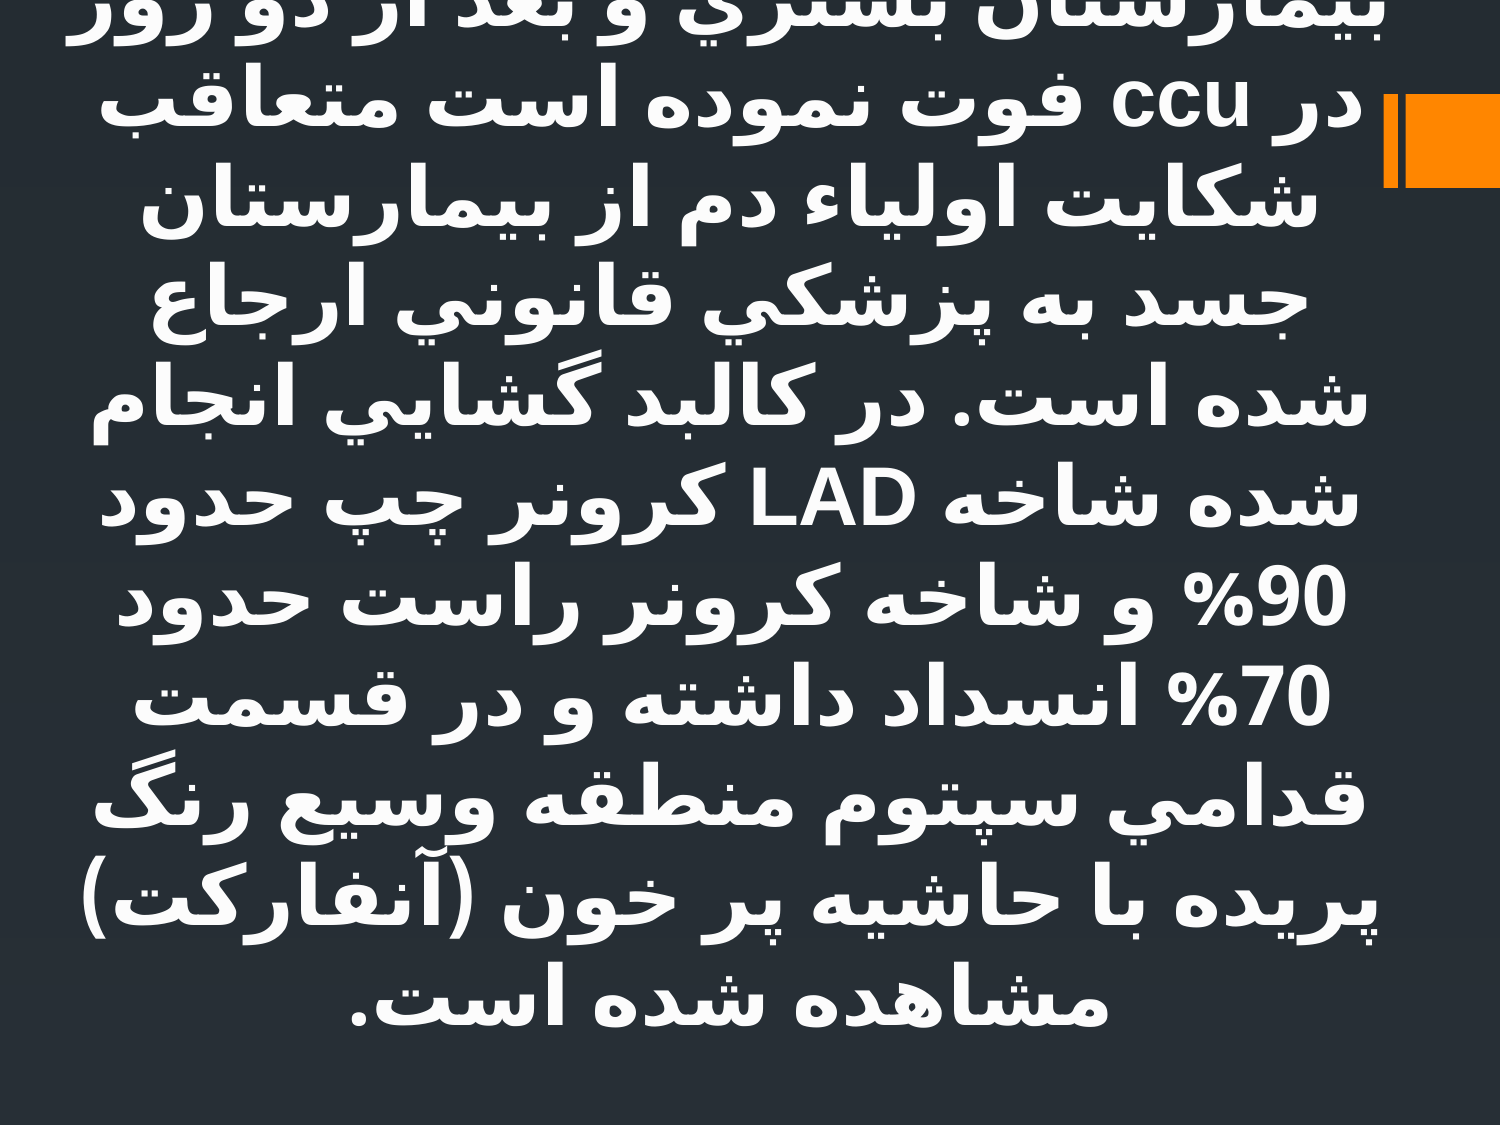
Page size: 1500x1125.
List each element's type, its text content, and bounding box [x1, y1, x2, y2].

title مثال 37: (قلبي) مرد 50 ساله اي به دنبال درد قفسه سينه در بيمارستان بستري و بعد از دو روز در ccu فوت نموده است متعاقب شكايت اولياء دم از بيمارستان جسد به پزشكي قانوني ارجاع شده است. در كالبد گشايي انجام شده شاخه LAD كرونر چپ حدود 90% و شاخه كرونر راست حدود 70% انسداد داشته و در قسمت قدامي سپتوم منطقه وسيع رنگ پريده با حاشيه پر خون (آنفاركت) مشاهده شده است. [37, 99, 1425, 1050]
